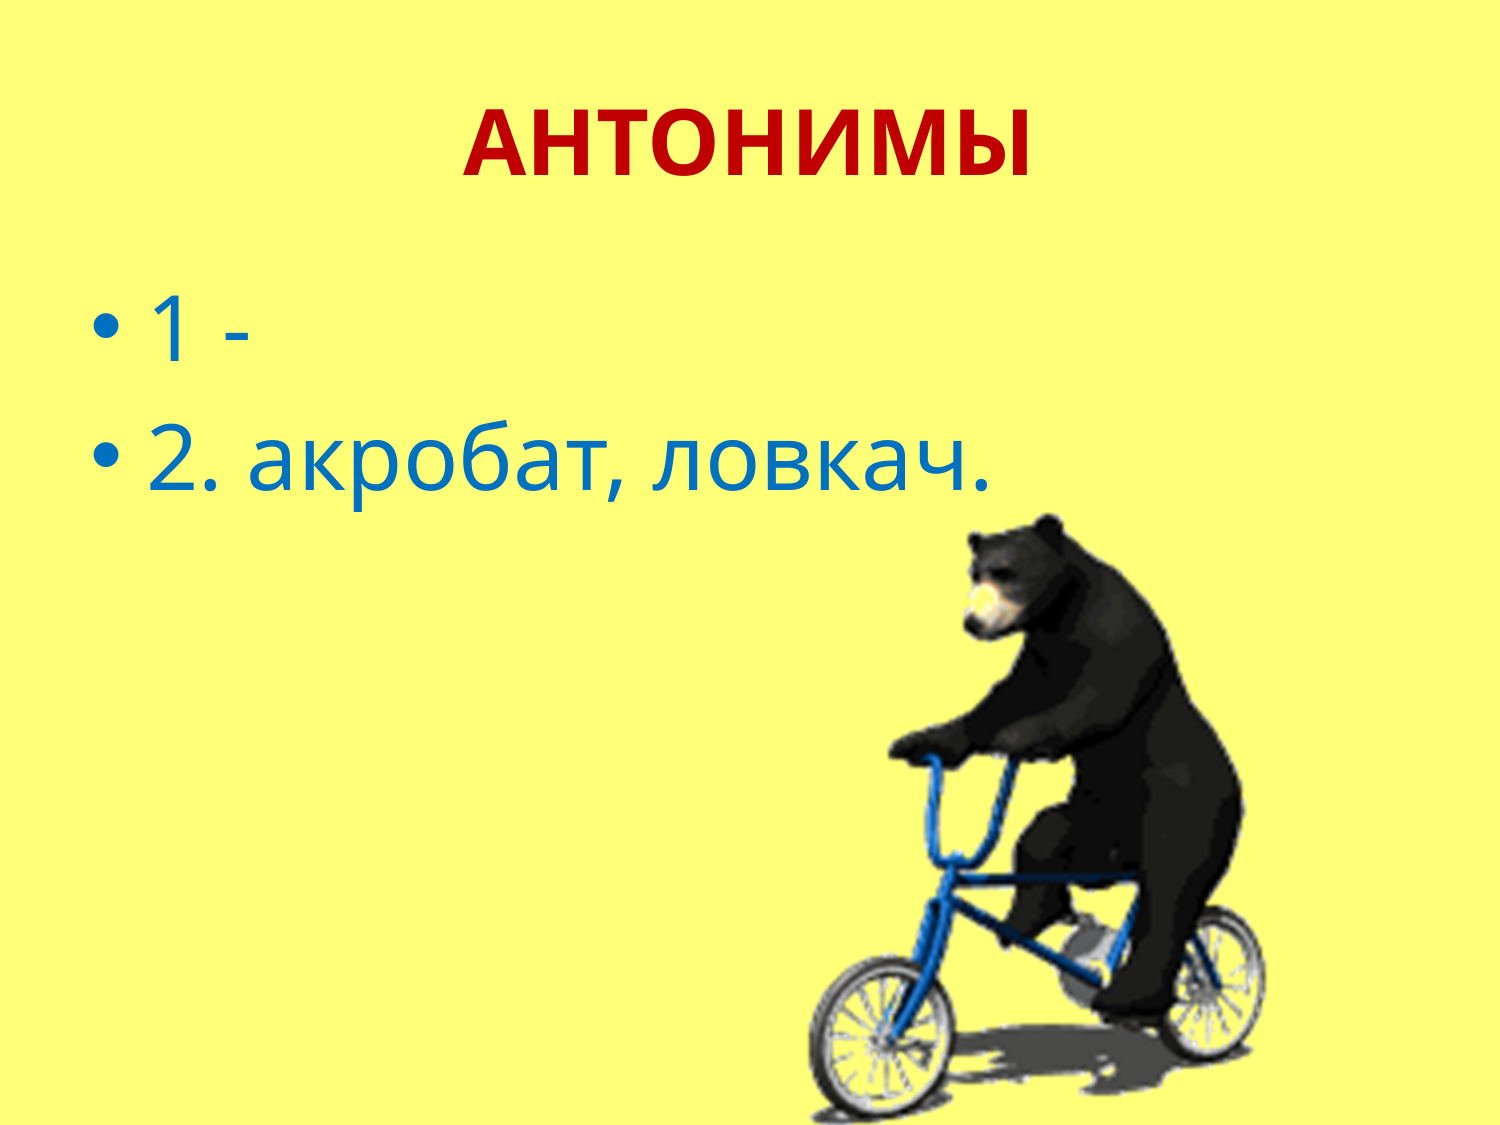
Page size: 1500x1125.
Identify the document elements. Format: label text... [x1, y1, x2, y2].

list 1 - 2. акробат, ловкач. [75, 262, 1425, 1005]
title АНТОНИМЫ [75, 45, 1425, 233]
picture [737, 510, 1305, 1125]
